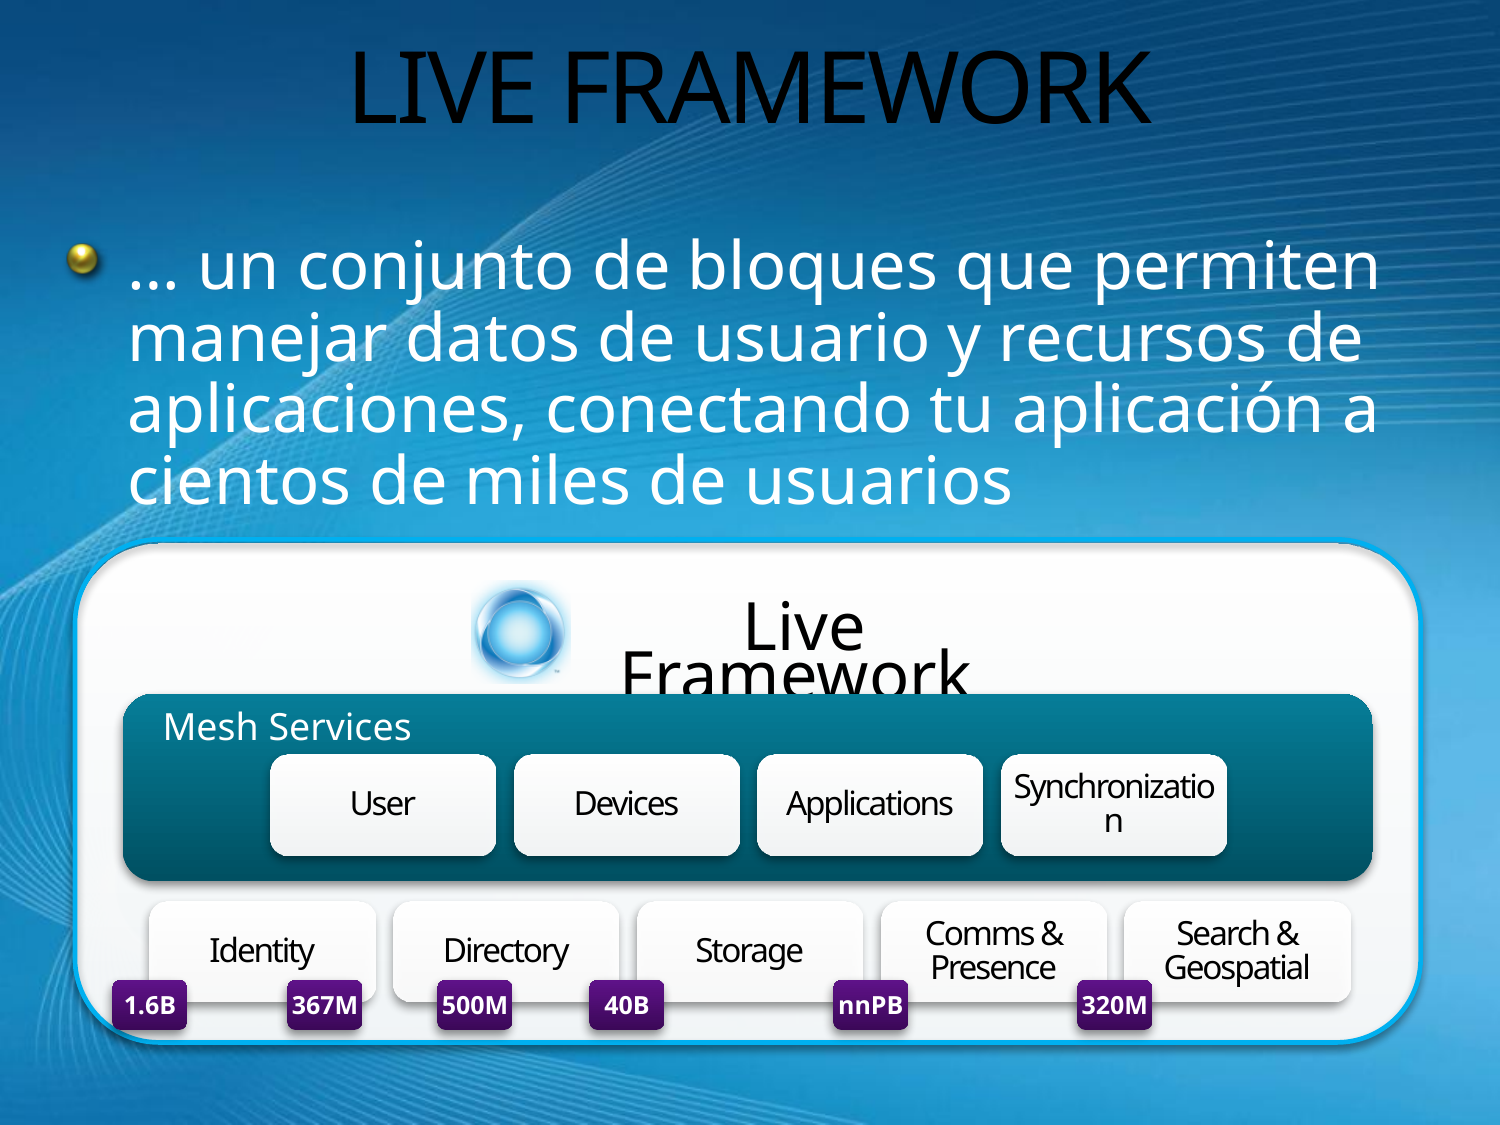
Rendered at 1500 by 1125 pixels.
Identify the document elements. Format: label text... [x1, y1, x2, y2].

list … un conjunto de bloques que permiten manejar datos de usuario y recursos de aplicaciones, conectando tu aplicación a cientos de miles de usuarios [62, 231, 1438, 523]
title Live framework [62, 37, 1438, 147]
picture [0, 0, 1500, 1125]
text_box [74, 539, 1421, 1043]
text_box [122, 693, 1374, 882]
